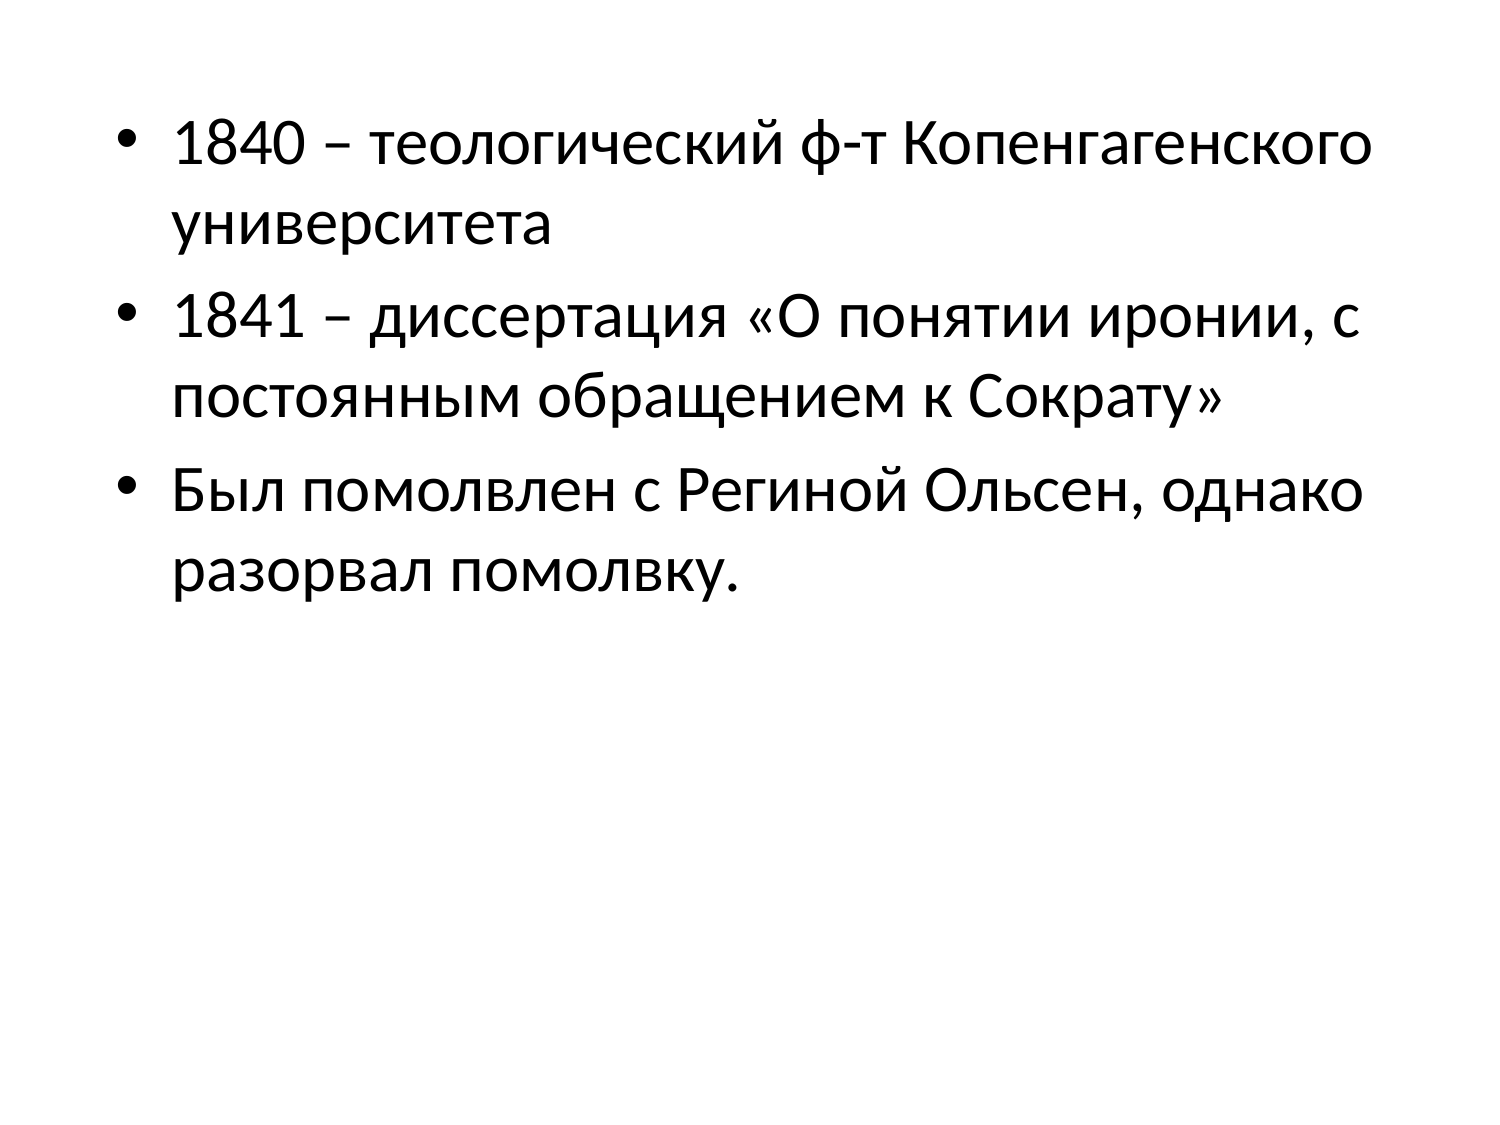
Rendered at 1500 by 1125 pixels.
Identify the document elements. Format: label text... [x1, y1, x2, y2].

list 1840 – теологический ф-т Копенгагенского университета 1841 – диссертация «О понятии иронии, с постоянным обращением к Сократу» Был помолвлен с Региной Ольсен, однако разорвал помолвку. [100, 90, 1425, 1005]
